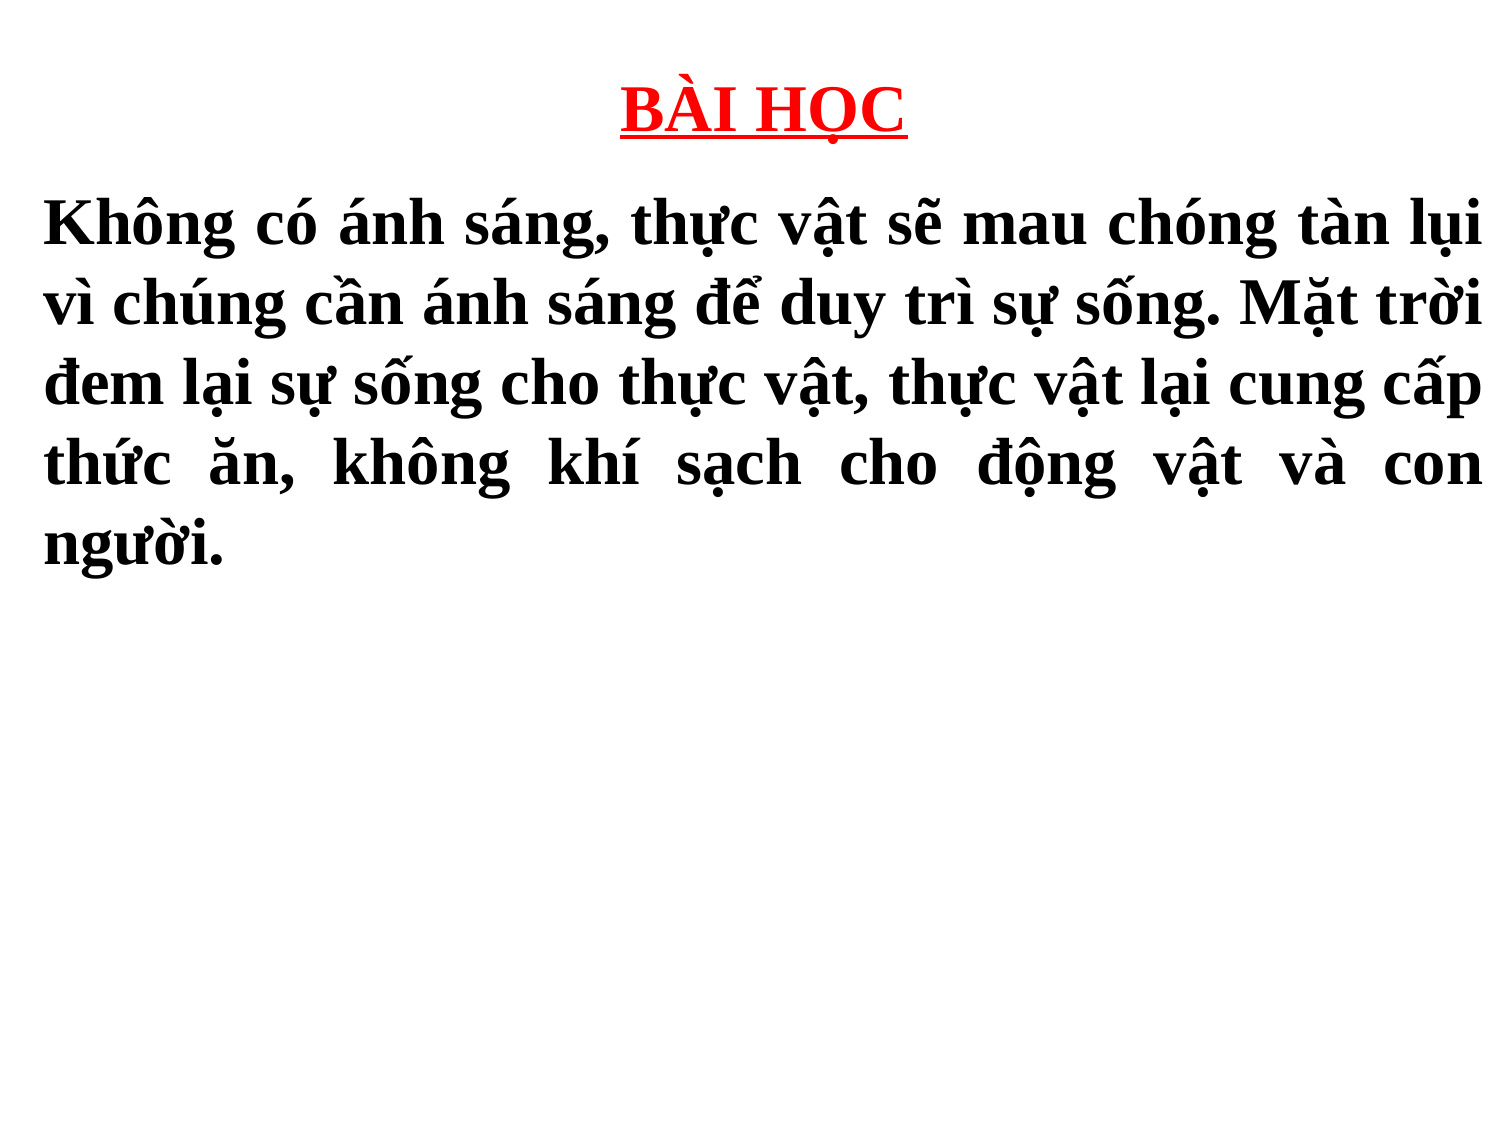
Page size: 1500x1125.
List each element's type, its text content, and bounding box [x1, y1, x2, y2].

text_box BÀI HỌC Không có ánh sáng, thực vật sẽ mau chóng tàn lụi vì chúng cần ánh sáng để duy trì sự sống. Mặt trời đem lại sự sống cho thực vật, thực vật lại cung cấp thức ăn, không khí sạch cho động vật và con người. [28, 57, 1500, 585]
